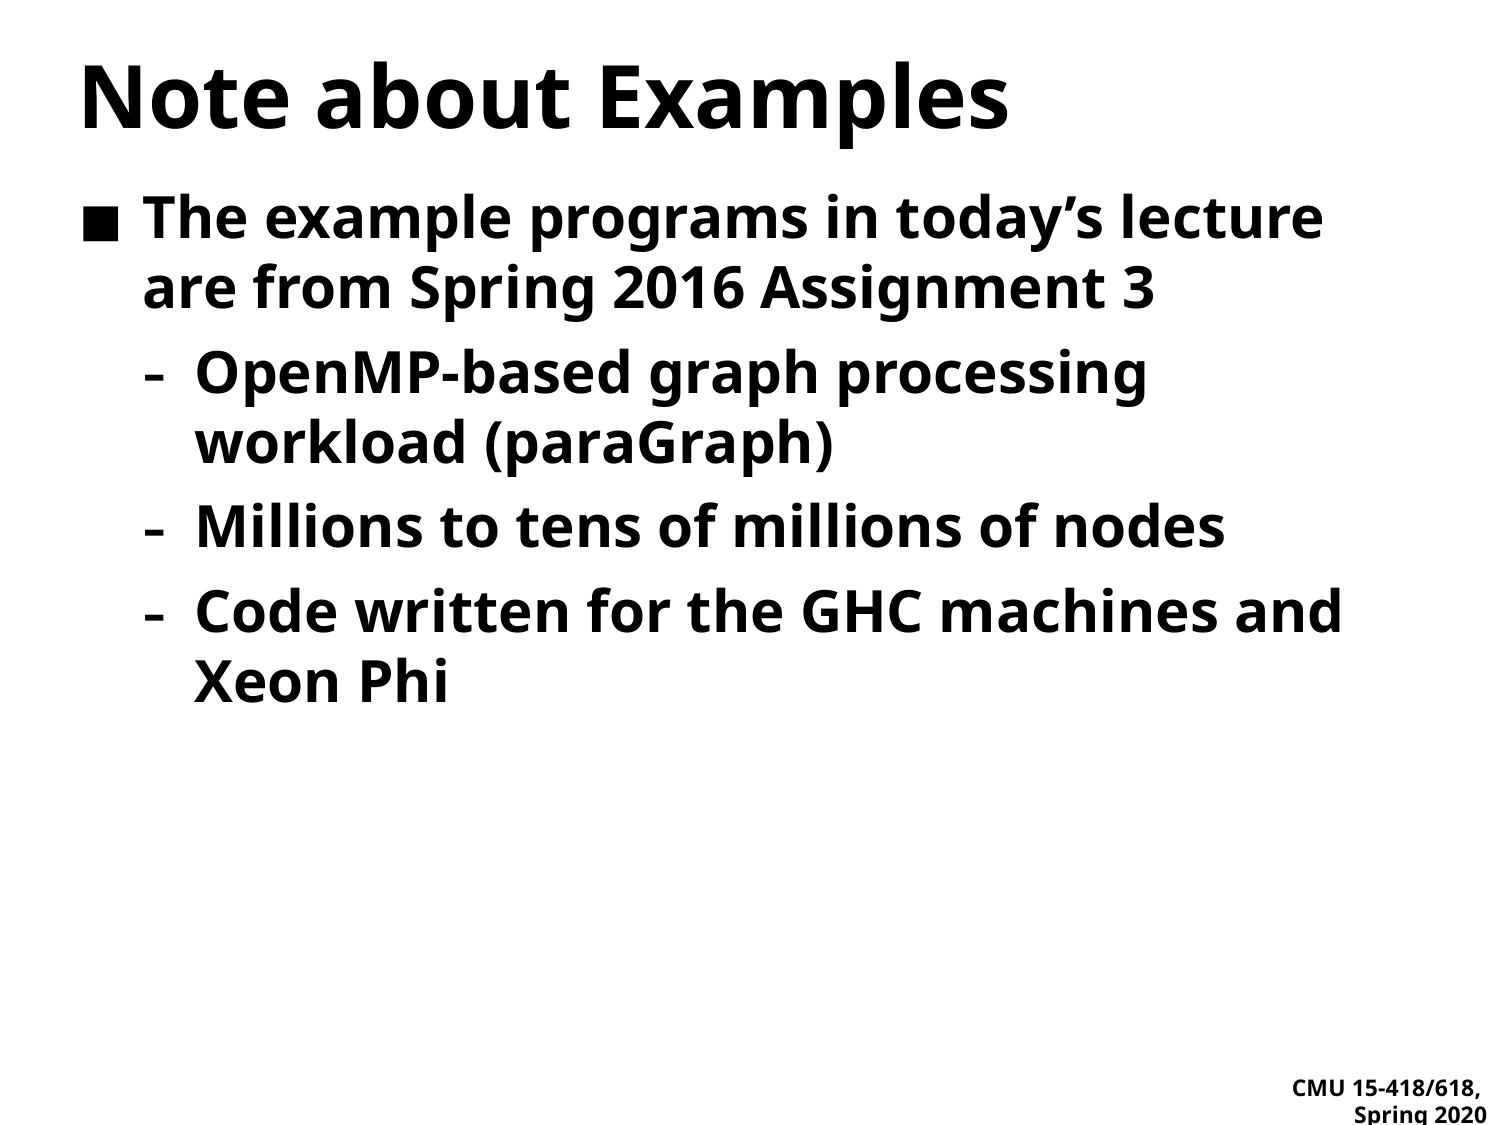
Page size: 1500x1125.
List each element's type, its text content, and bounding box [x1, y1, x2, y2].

title Note about Examples [68, 31, 1395, 125]
list The example programs in today’s lecture are from Spring 2016 Assignment 3 OpenMP-based graph processing workload (paraGraph) Millions to tens of millions of nodes Code written for the GHC machines and Xeon Phi [68, 171, 1395, 1022]
